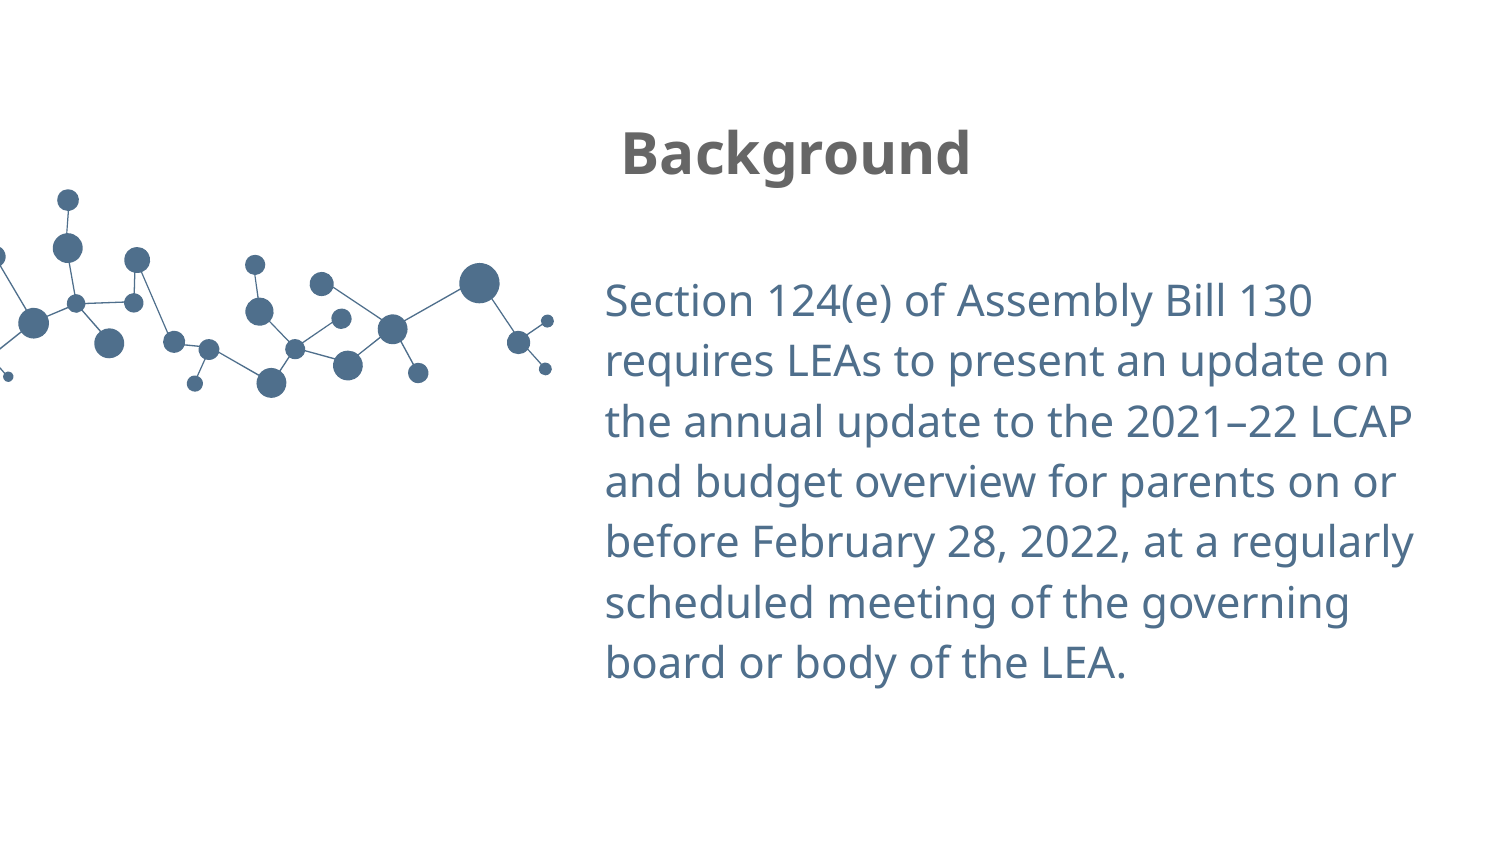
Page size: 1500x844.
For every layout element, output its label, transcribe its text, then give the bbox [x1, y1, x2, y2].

text_box Section 124(e) of Assembly Bill 130 requires LEAs to present an update on the annual update to the 2021–22 LCAP and budget overview for parents on or before February 28, 2022, at a regularly scheduled meeting of the governing board or body of the LEA. [589, 249, 1444, 703]
title Background [605, 63, 1318, 240]
